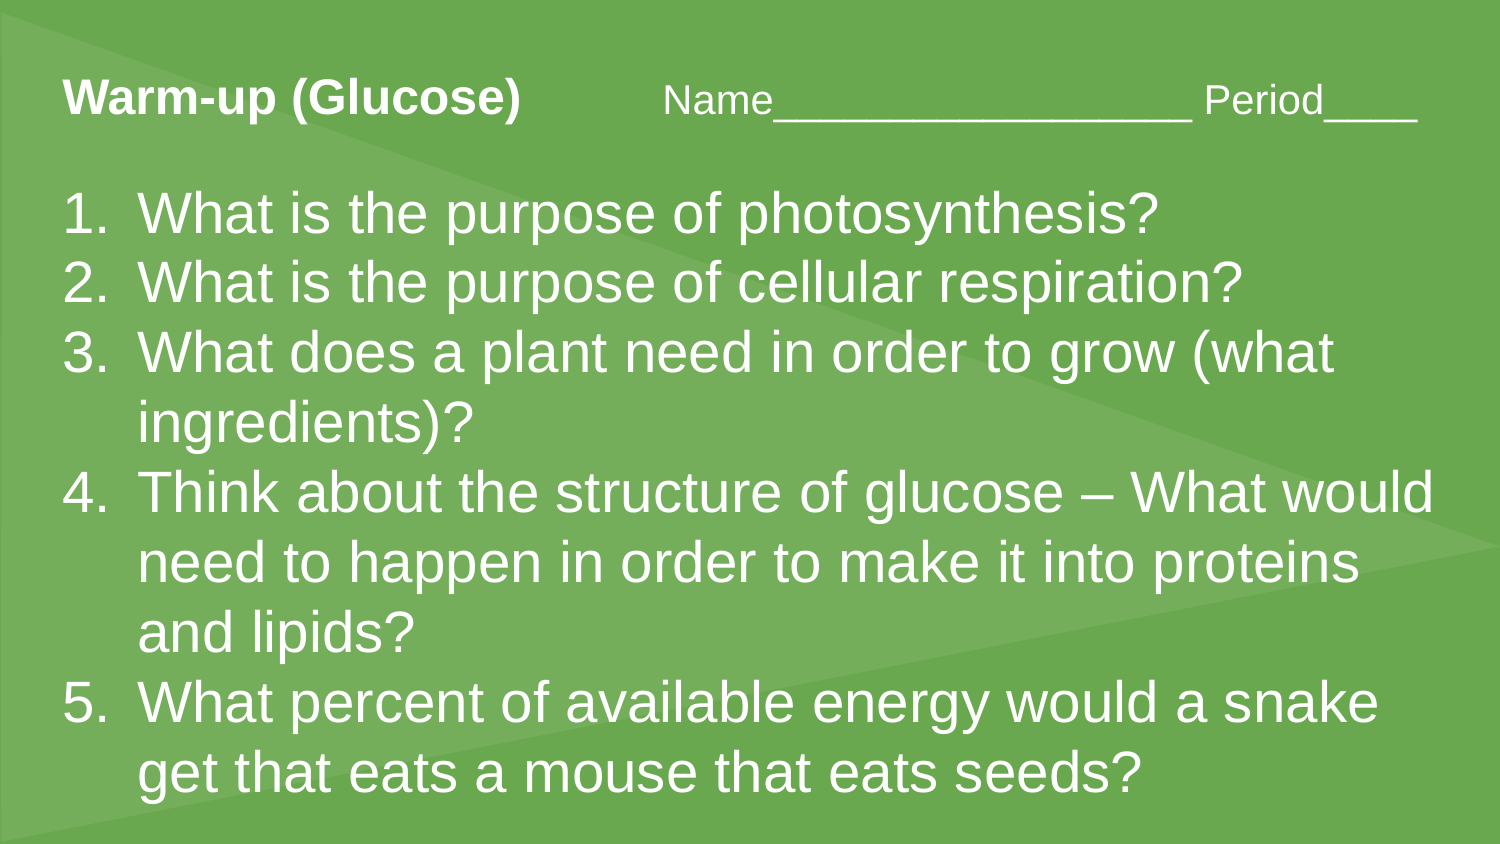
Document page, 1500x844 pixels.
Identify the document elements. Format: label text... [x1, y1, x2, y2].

text_box Warm-up (Glucose) Name__________________ Period____ What is the purpose of photosynthesis? What is the purpose of cellular respiration? What does a plant need in order to grow (what ingredients)? Think about the structure of glucose – What would need to happen in order to make it into proteins and lipids? What percent of available energy would a snake get that eats a mouse that eats seeds? [47, 57, 1475, 844]
